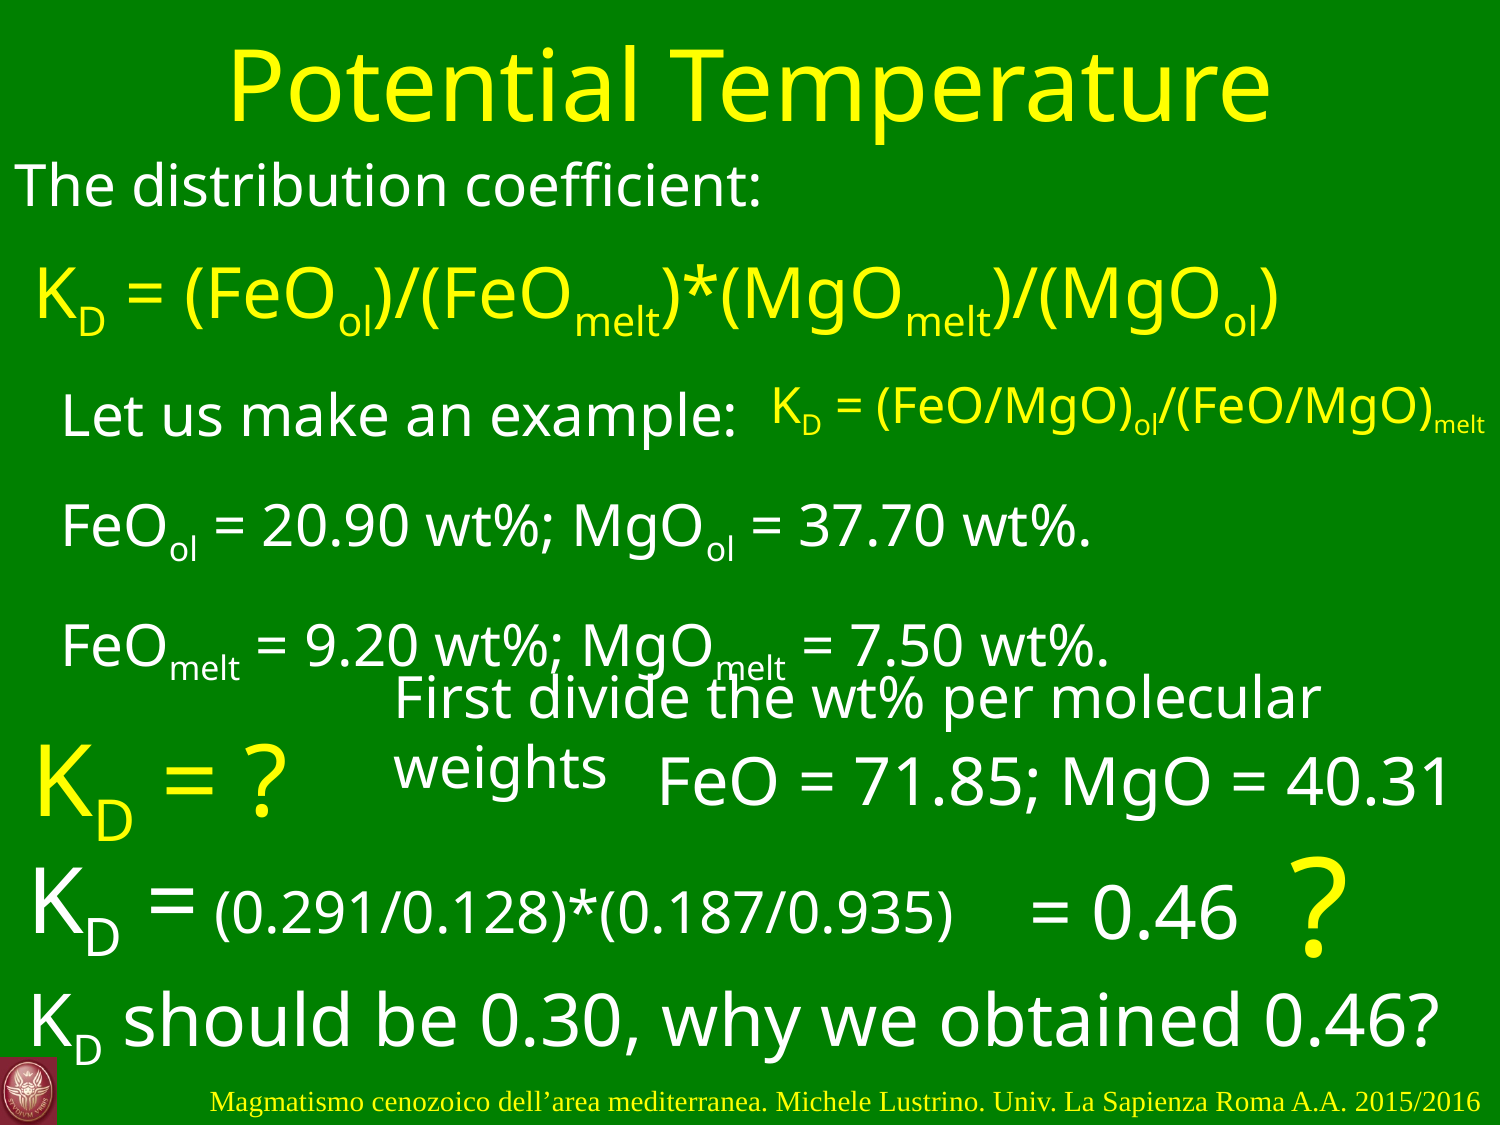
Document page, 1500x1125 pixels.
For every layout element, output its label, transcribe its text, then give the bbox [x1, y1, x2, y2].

text_box ? [1274, 811, 1390, 966]
text_box KD = (FeO/MgO)ol/(FeO/MgO)melt [683, 365, 1500, 449]
text_box First divide the wt% per molecular weights [379, 652, 1455, 808]
text_box Let us make an example: FeOol = 20.90 wt%; MgOol = 37.70 wt%. FeOmelt = 9.20 wt%; MgOmelt = 7.50 wt%. [45, 352, 1500, 695]
text_box = 0.46 [1014, 856, 1274, 962]
text_box The distribution coefficient: KD = (FeOol)/(FeOmelt)*(MgOmelt)/(MgOol) [0, 140, 1500, 352]
text_box KD should be 0.30, why we obtained 0.46? [12, 966, 1500, 1081]
text_box KD = (0.291/0.128)*(0.187/0.935) [12, 834, 1053, 966]
text_box Potential Temperature [0, 14, 1500, 140]
text_box KD = ? [16, 709, 359, 834]
picture [0, 1057, 57, 1125]
text_box FeO = 71.85; MgO = 40.31 [641, 731, 1500, 827]
